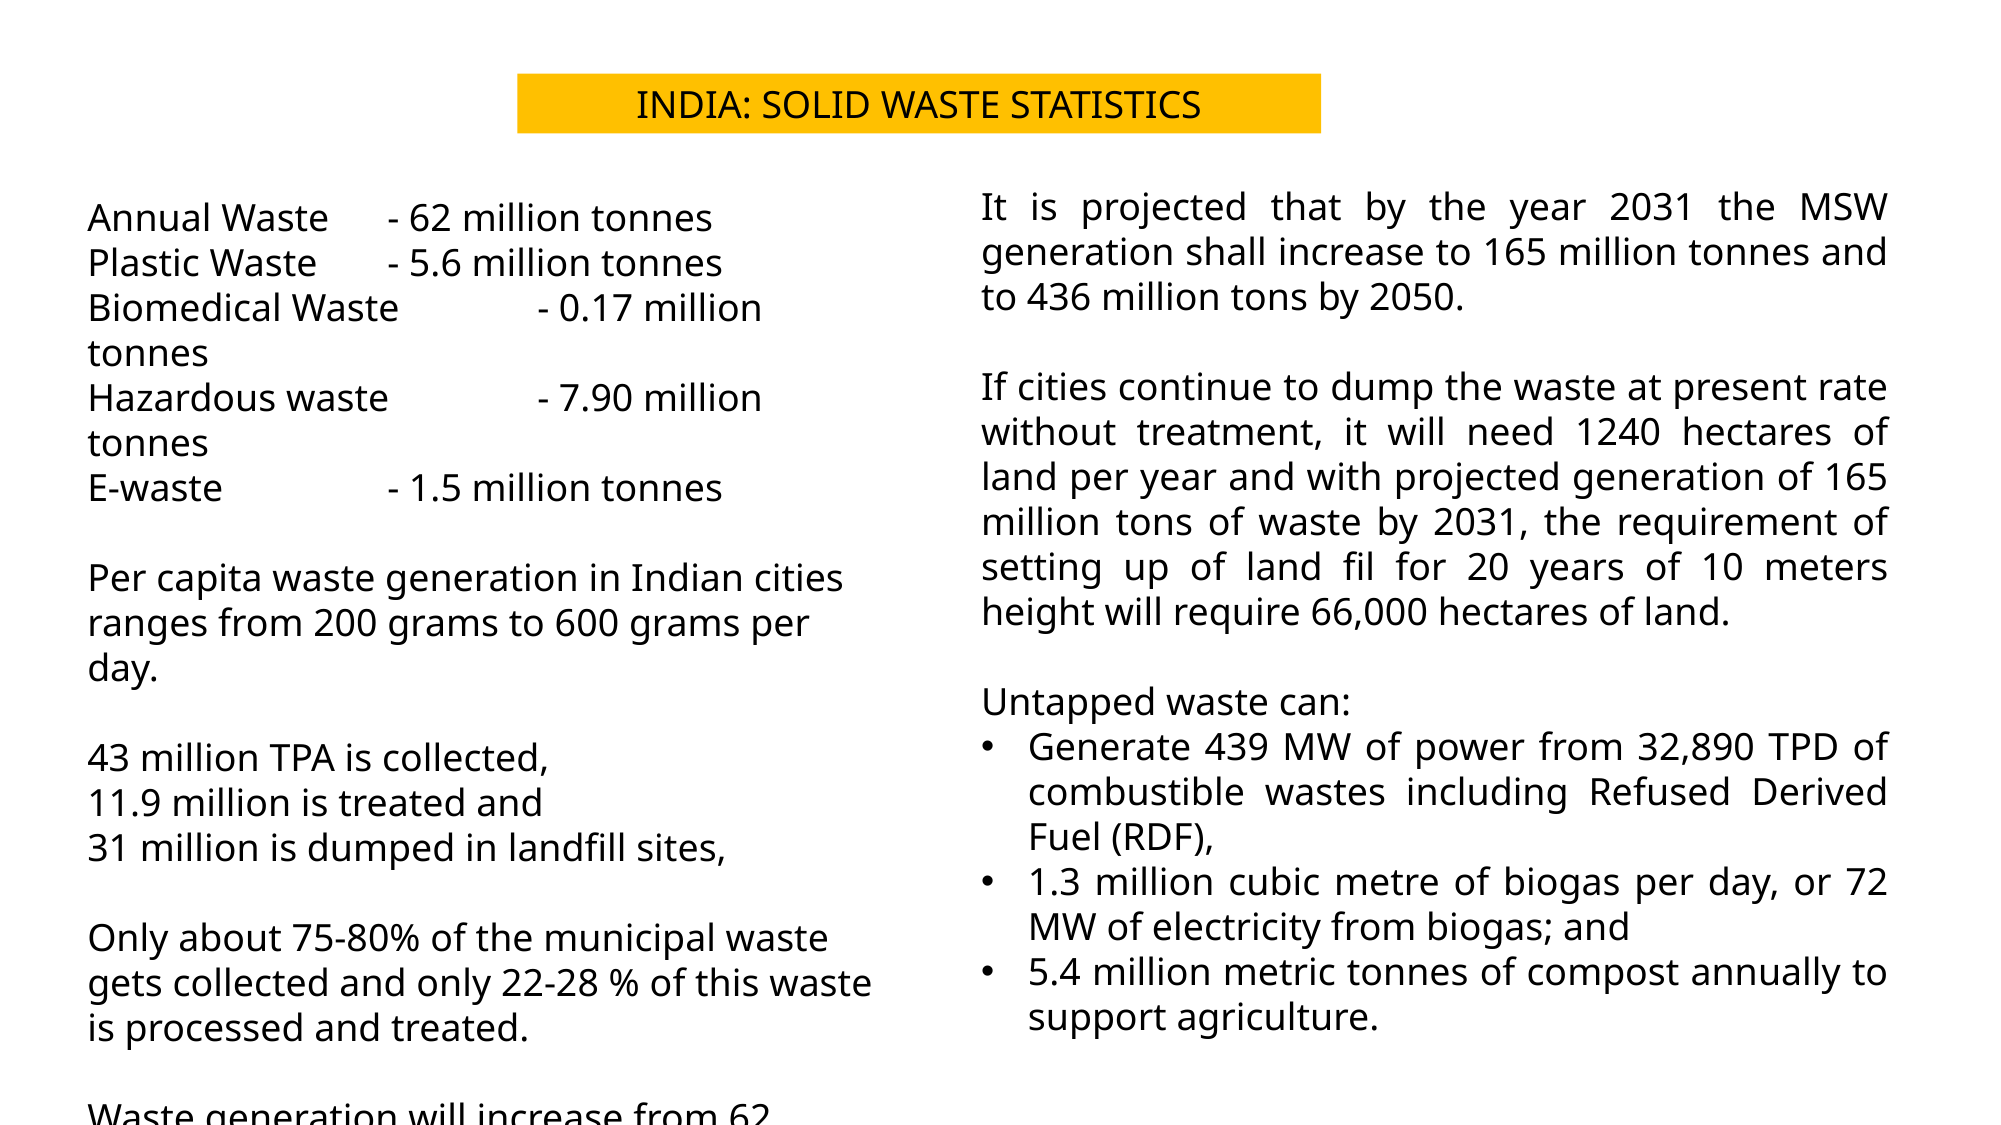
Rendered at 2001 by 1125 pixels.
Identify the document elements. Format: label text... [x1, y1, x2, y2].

text_box It is projected that by the year 2031 the MSW generation shall increase to 165 million tonnes and to 436 million tons by 2050. If cities continue to dump the waste at present rate without treatment, it will need 1240 hectares of land per year and with projected generation of 165 million tons of waste by 2031, the requirement of setting up of land fil for 20 years of 10 meters height will require 66,000 hectares of land. Untapped waste can: Generate 439 MW of power from 32,890 TPD of combustible wastes including Refused Derived Fuel (RDF), 1.3 million cubic metre of biogas per day, or 72 MW of electricity from biogas; and 5.4 million metric tonnes of compost annually to support agriculture. [966, 175, 1904, 1046]
text_box Annual Waste - 62 million tonnes Plastic Waste - 5.6 million tonnes Biomedical Waste - 0.17 million tonnes Hazardous waste - 7.90 million tonnes E-waste - 1.5 million tonnes Per capita waste generation in Indian cities ranges from 200 grams to 600 grams per day. 43 million TPA is collected, 11.9 million is treated and 31 million is dumped in landfill sites, Only about 75-80% of the municipal waste gets collected and only 22-28 % of this waste is processed and treated. Waste generation will increase from 62 million tonnes to about165 million tonnes in 2030” [72, 186, 890, 1056]
text_box INDIA: SOLID WASTE STATISTICS [517, 73, 1322, 134]
